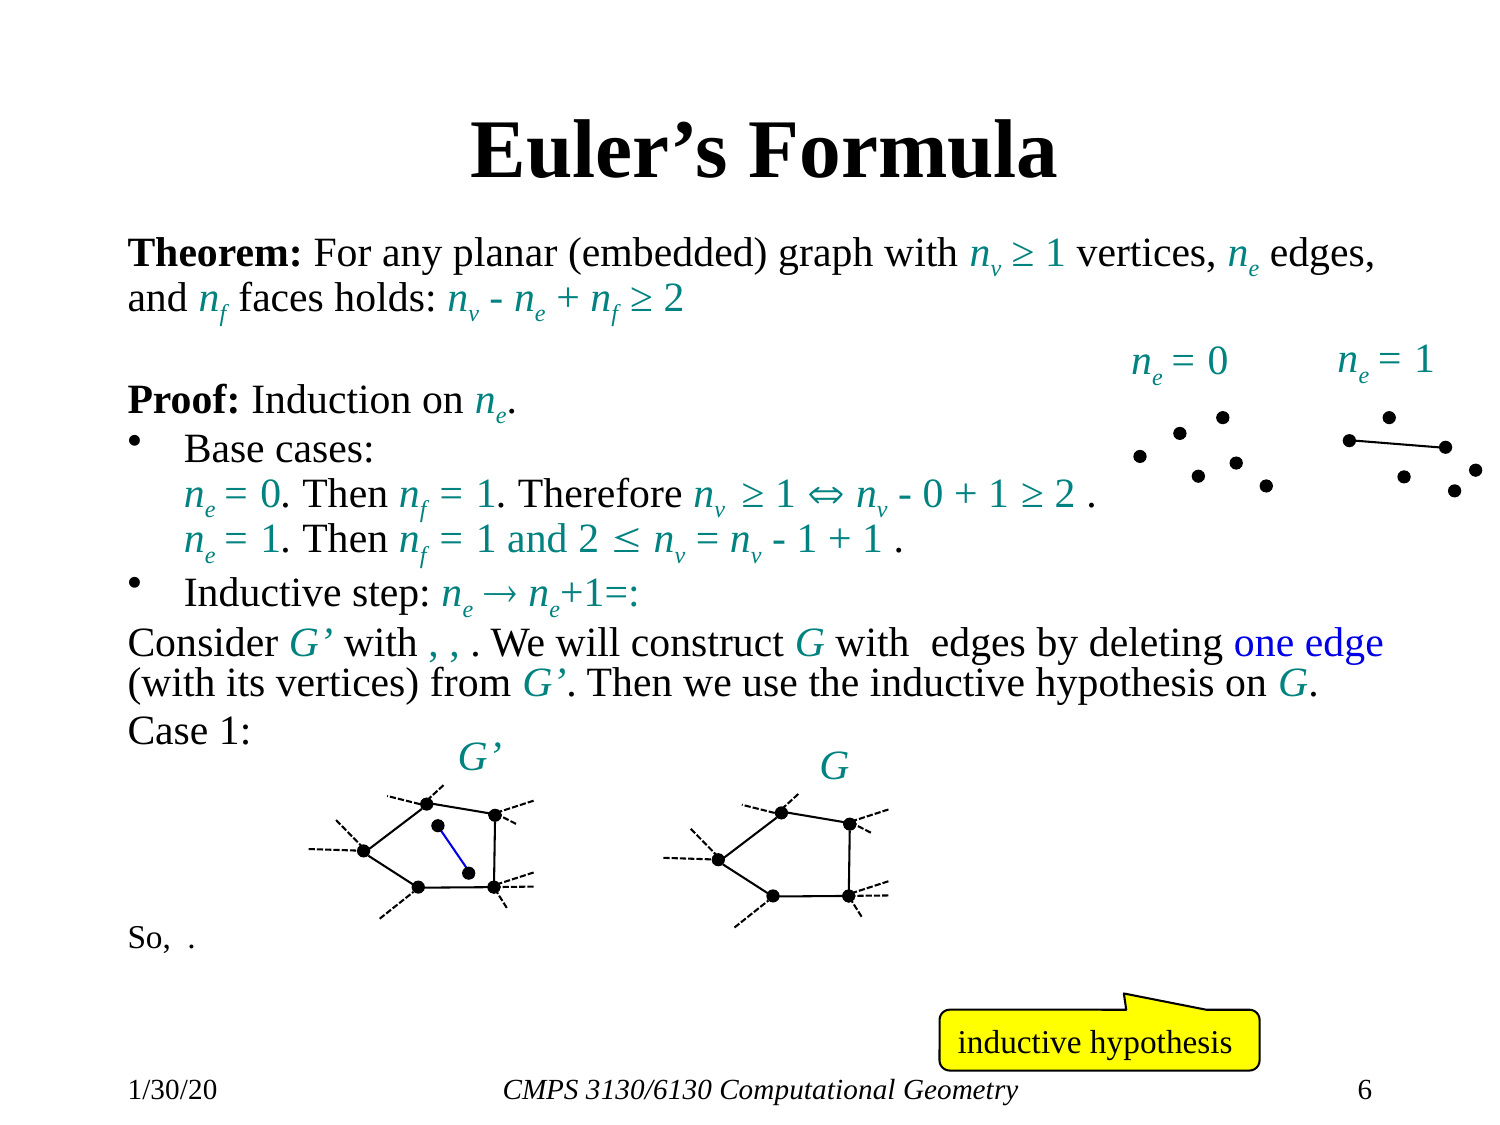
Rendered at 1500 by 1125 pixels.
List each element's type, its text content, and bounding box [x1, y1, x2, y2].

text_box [488, 800, 534, 816]
slide_number 6 [1264, 1062, 1388, 1101]
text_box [741, 804, 775, 814]
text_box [364, 808, 423, 853]
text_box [783, 811, 838, 825]
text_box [1133, 410, 1274, 493]
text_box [842, 809, 889, 825]
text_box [722, 869, 772, 896]
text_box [690, 828, 719, 858]
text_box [308, 848, 331, 852]
text_box G [804, 730, 865, 796]
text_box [1342, 410, 1483, 498]
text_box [429, 803, 483, 816]
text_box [488, 872, 534, 888]
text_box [777, 793, 799, 813]
footer CMPS 3130/6130 Computational Geometry [284, 1062, 1237, 1101]
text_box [335, 819, 364, 849]
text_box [849, 907, 862, 917]
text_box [422, 784, 444, 805]
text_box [379, 891, 414, 919]
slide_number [112, 1062, 255, 1101]
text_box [719, 817, 777, 862]
text_box ne = 0 [1116, 325, 1244, 398]
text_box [368, 861, 417, 888]
text_box G’ [442, 721, 517, 787]
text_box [435, 824, 474, 879]
text_box ne = 1 [1322, 323, 1450, 396]
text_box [842, 881, 889, 897]
title Euler’s Formula [106, 50, 1424, 238]
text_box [386, 795, 421, 805]
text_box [494, 897, 507, 909]
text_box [734, 900, 769, 928]
text_box inductive hypothesis [939, 993, 1260, 1071]
